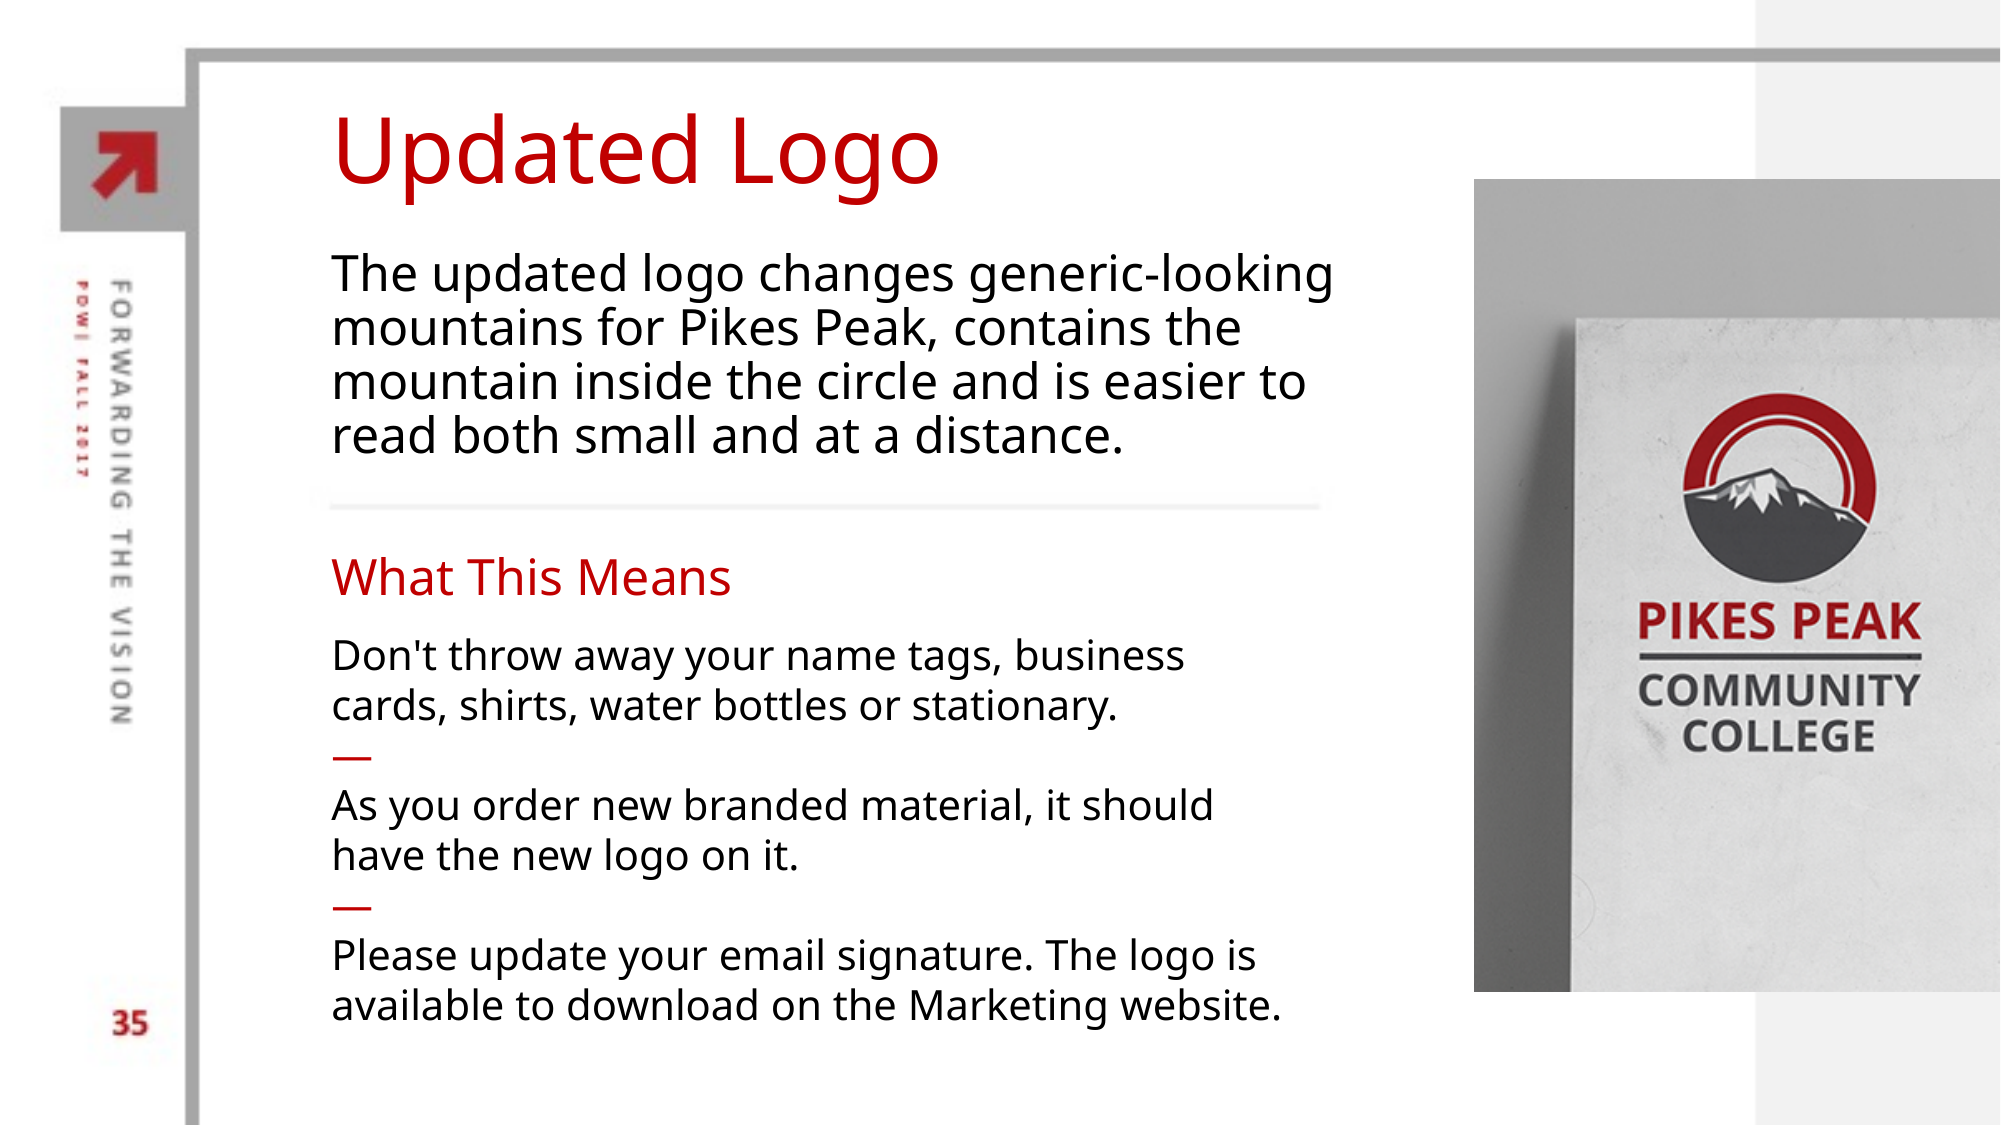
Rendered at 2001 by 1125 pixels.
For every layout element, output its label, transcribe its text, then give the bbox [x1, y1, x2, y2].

text_box The updated logo changes generic-looking mountains for Pikes Peak, contains the mountain inside the circle and is easier to read both small and at a distance. [316, 313, 1367, 509]
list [1474, 179, 2000, 992]
title Updated Logo [316, 109, 2000, 313]
picture [0, 0, 2001, 1125]
text_box Don't throw away your name tags, business cards, shirts, water bottles or stationary. — As you order new branded material, it should have the new logo on it. — Please update your email signature. The logo is available to download on the Marketing website. [316, 621, 1319, 1084]
text_box What This Means [316, 538, 764, 622]
